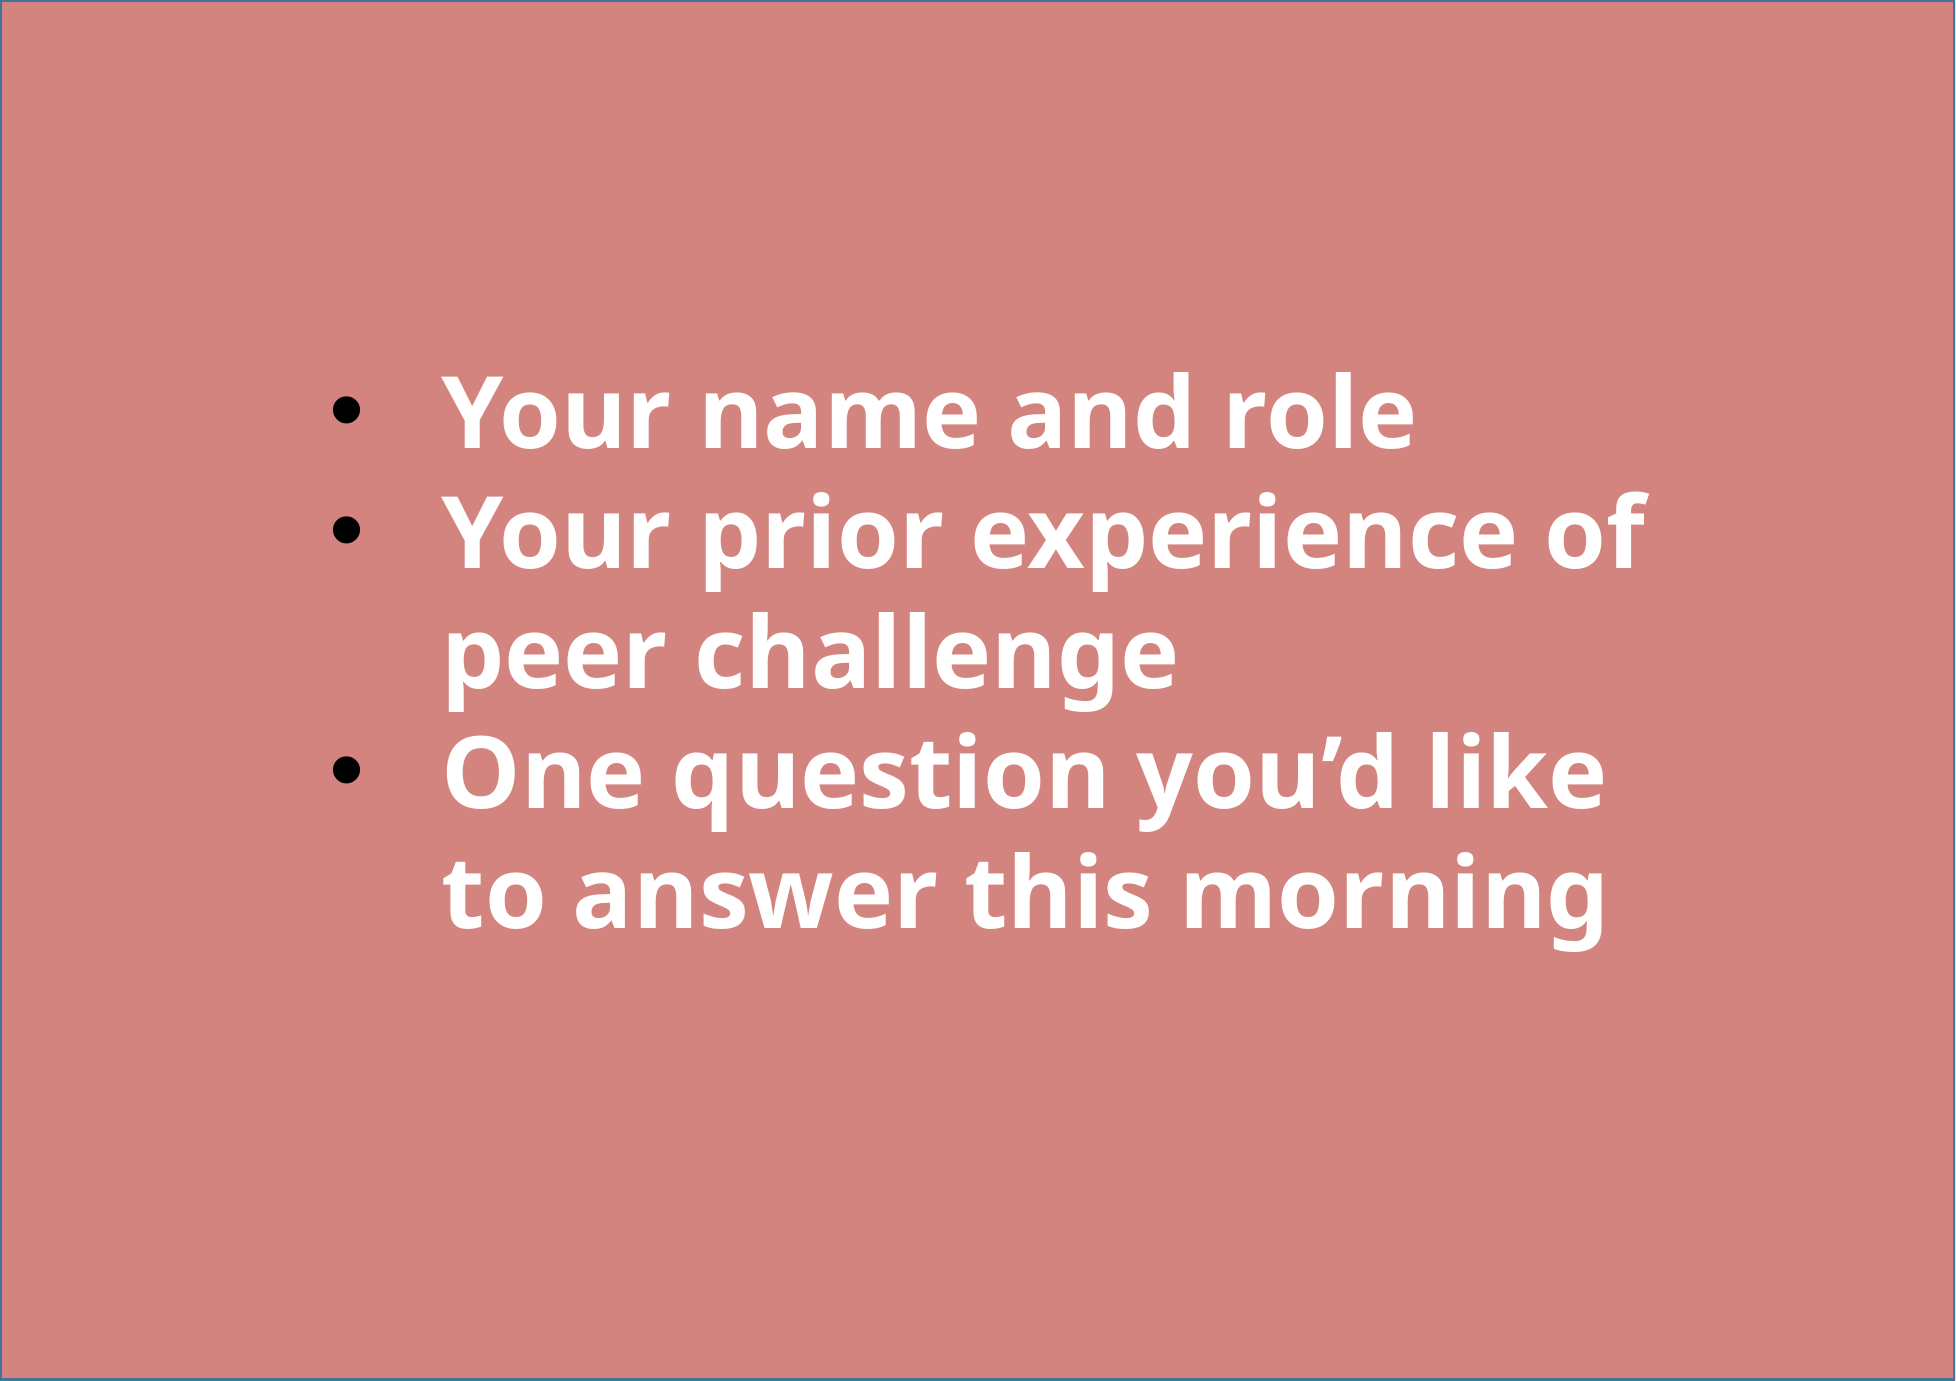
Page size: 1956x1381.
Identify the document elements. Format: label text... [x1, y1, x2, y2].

text_box Your name and role Your prior experience of peer challenge One question you’d like to answer this morning [309, 219, 1704, 1077]
text_box [0, 0, 1956, 1381]
